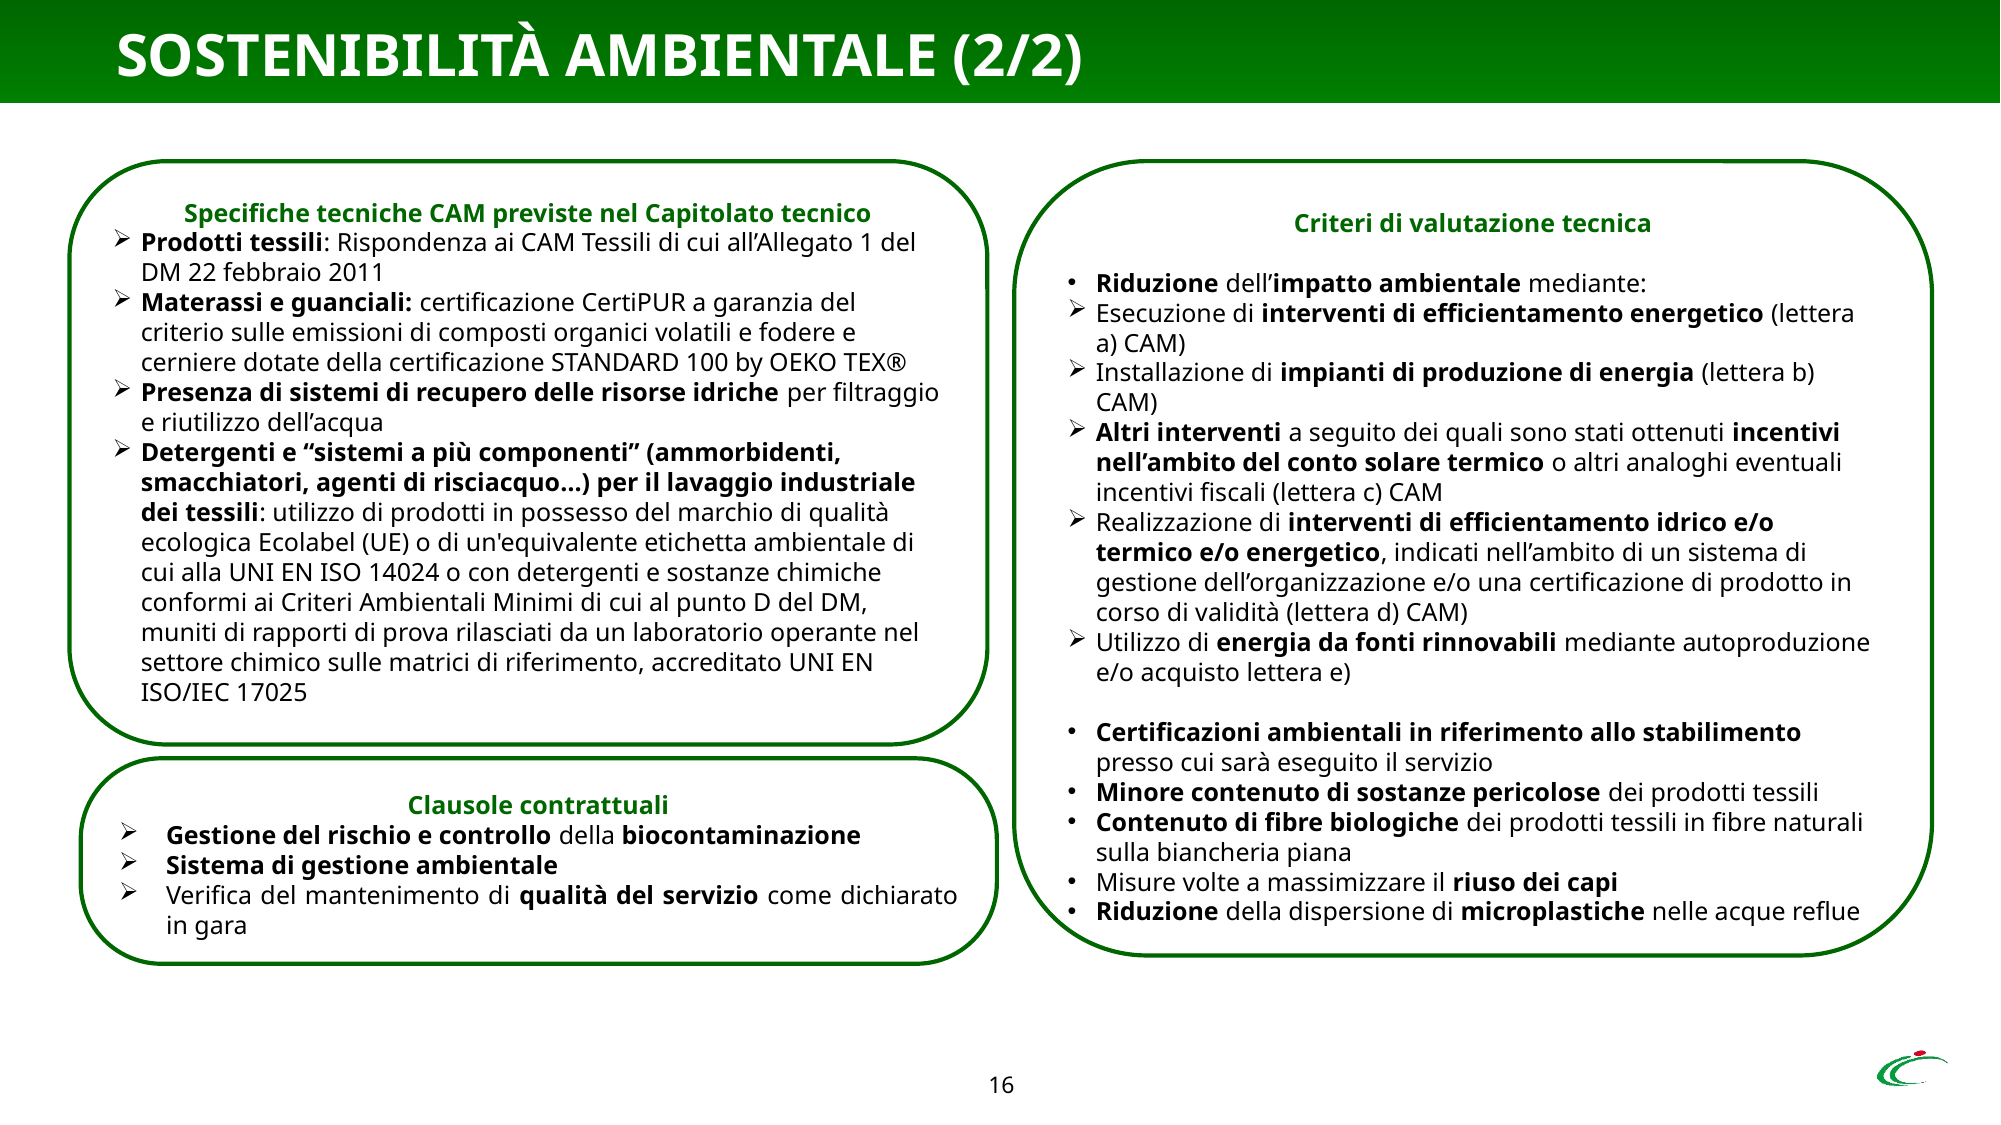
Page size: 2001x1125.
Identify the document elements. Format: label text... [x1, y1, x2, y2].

text_box Specifiche tecniche CAM previste nel Capitolato tecnico Prodotti tessili: Rispondenza ai CAM Tessili di cui all’Allegato 1 del DM 22 febbraio 2011 Materassi e guanciali: certificazione CertiPUR a garanzia del criterio sulle emissioni di composti organici volatili e fodere e cerniere dotate della certificazione STANDARD 100 by OEKO TEX® Presenza di sistemi di recupero delle risorse idriche per filtraggio e riutilizzo dell’acqua Detergenti e “sistemi a più componenti” (ammorbidenti, smacchiatori, agenti di risciacquo…) per il lavaggio industriale dei tessili: utilizzo di prodotti in possesso del marchio di qualità ecologica Ecolabel (UE) o di un'equivalente etichetta ambientale di cui alla UNI EN ISO 14024 o con detergenti e sostanze chimiche conformi ai Criteri Ambientali Minimi di cui al punto D del DM, muniti di rapporti di prova rilasciati da un laboratorio operante nel settore chimico sulle matrici di riferimento, accreditato UNI EN ISO/IEC 17025 [67, 159, 990, 747]
title SOSTENIBILITÀ AMBIENTALE (2/2) [101, 17, 1903, 88]
picture [1870, 1039, 1954, 1097]
text_box Criteri di valutazione tecnica Riduzione dell’impatto ambientale mediante: Esecuzione di interventi di efficientamento energetico (lettera a) CAM) Installazione di impianti di produzione di energia (lettera b) CAM) Altri interventi a seguito dei quali sono stati ottenuti incentivi nell’ambito del conto solare termico o altri analoghi eventuali incentivi fiscali (lettera c) CAM Realizzazione di interventi di efficientamento idrico e/o termico e/o energetico, indicati nell’ambito di un sistema di gestione dell’organizzazione e/o una certificazione di prodotto in corso di validità (lettera d) CAM) Utilizzo di energia da fonti rinnovabili mediante autoproduzione e/o acquisto lettera e) Certificazioni ambientali in riferimento allo stabilimento presso cui sarà eseguito il servizio Minore contenuto di sostanze pericolose dei prodotti tessili Contenuto di fibre biologiche dei prodotti tessili in fibre naturali sulla biancheria piana Misure volte a massimizzare il riuso dei capi Riduzione della dispersione di microplastiche nelle acque reflue [1012, 159, 1935, 958]
text_box Clausole contrattuali Gestione del rischio e controllo della biocontaminazione Sistema di gestione ambientale Verifica del mantenimento di qualità del servizio come dichiarato in gara [78, 756, 999, 966]
